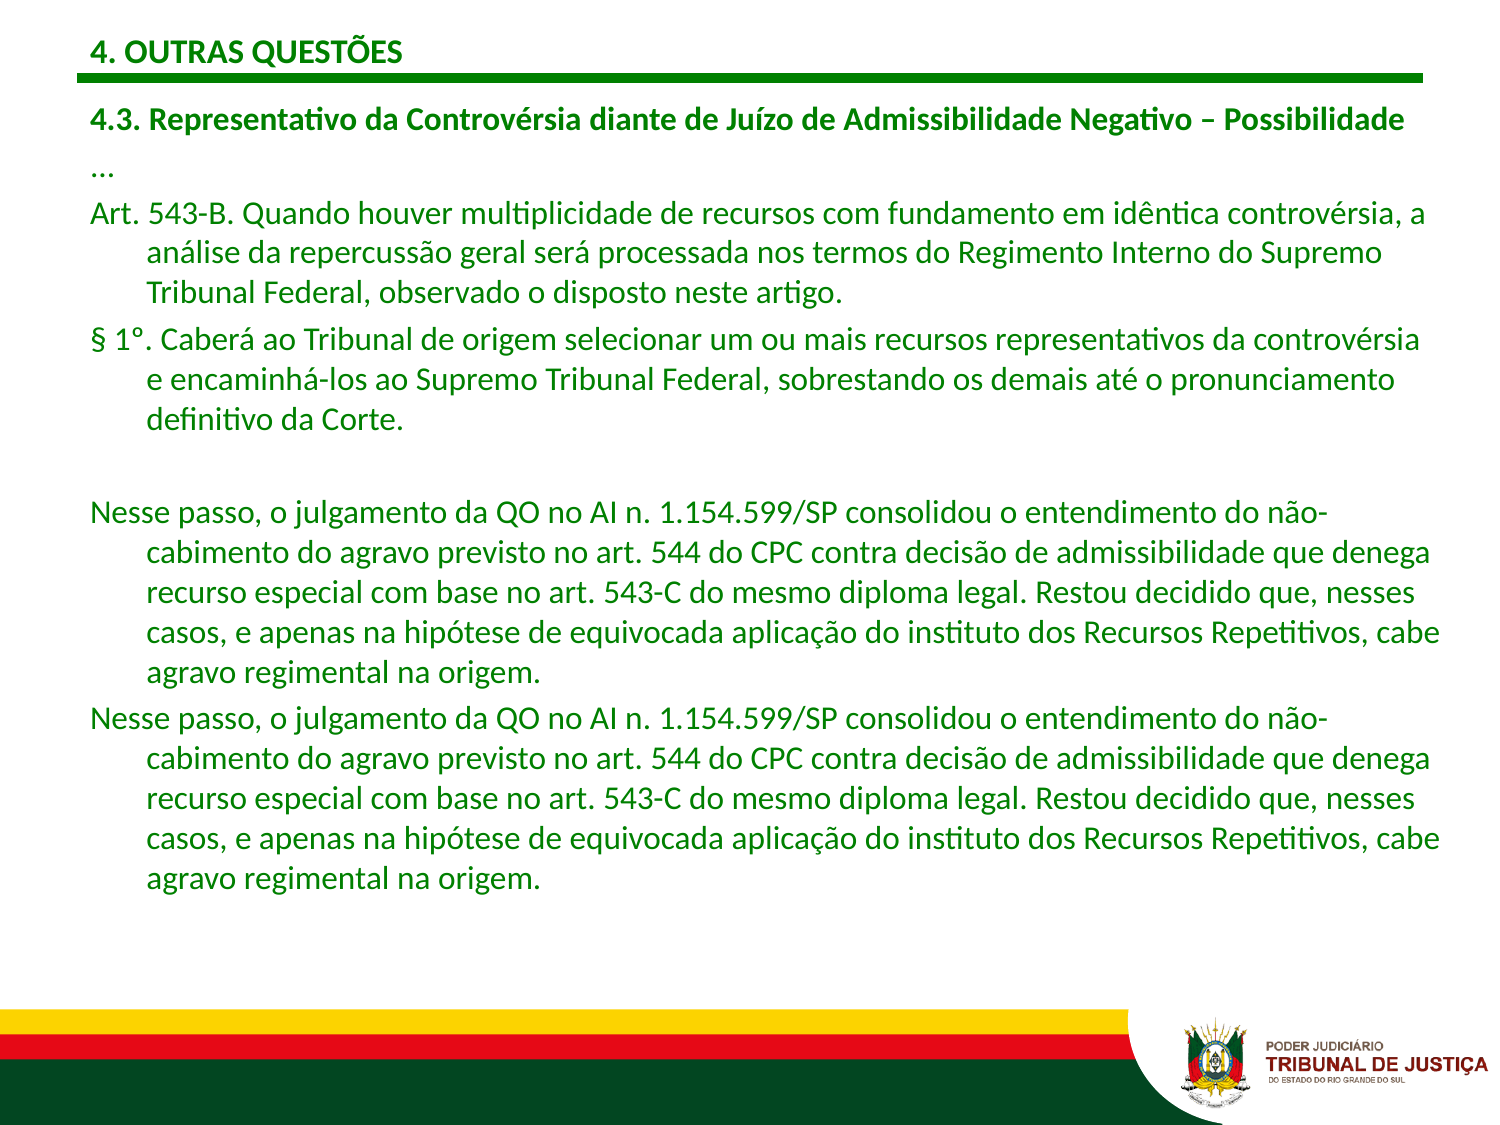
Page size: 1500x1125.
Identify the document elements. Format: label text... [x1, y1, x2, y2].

title 4. OUTRAS QUESTÕES [74, 21, 1426, 79]
list 4.3. Representativo da Controvérsia diante de Juízo de Admissibilidade Negativo – Possibilidade ... Art. 543-B. Quando houver multiplicidade de recursos com fundamento em idêntica controvérsia, a análise da repercussão geral será processada nos termos do Regimento Interno do Supremo Tribunal Federal, observado o disposto neste artigo. § 1º. Caberá ao Tribunal de origem selecionar um ou mais recursos representativos da controvérsia e encaminhá-los ao Supremo Tribunal Federal, sobrestando os demais até o pronunciamento definitivo da Corte. Nesse passo, o julgamento da QO no AI n. 1.154.599/SP consolidou o entendimento do não-cabimento do agravo previsto no art. 544 do CPC contra decisão de admissibilidade que denega recurso especial com base no art. 543-C do mesmo diploma legal. Restou decidido que, nesses casos, e apenas na hipótese de equivocada aplicação do instituto dos Recursos Repetitivos, cabe agravo regimental na origem. Nesse passo, o julgamento da QO no AI n. 1.154.599/SP consolidou o entendimento do não-cabimento do agravo previsto no art. 544 do CPC contra decisão de admissibilidade que denega recurso especial com base no art. 543-C do mesmo diploma legal. Restou decidido que, nesses casos, e apenas na hipótese de equivocada aplicação do instituto dos Recursos Repetitivos, cabe agravo regimental na origem. [74, 89, 1460, 965]
picture [1167, 1011, 1500, 1114]
